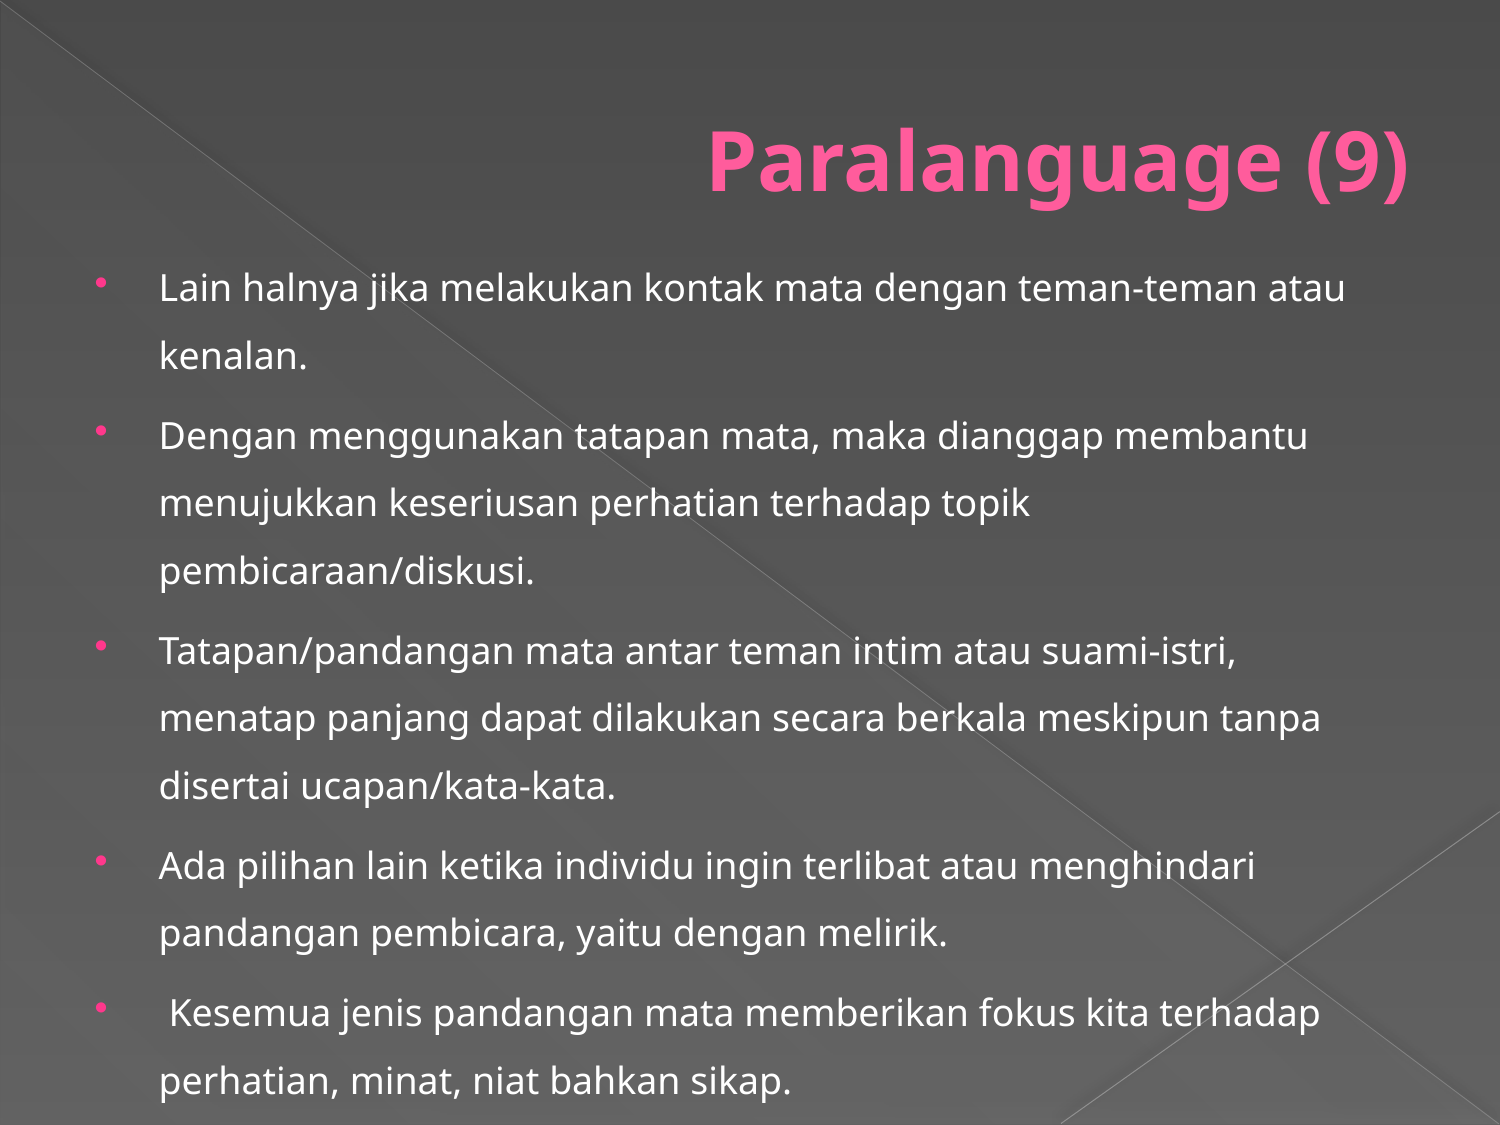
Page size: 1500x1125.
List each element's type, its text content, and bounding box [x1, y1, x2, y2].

list Lain halnya jika melakukan kontak mata dengan teman-teman atau kenalan. Dengan menggunakan tatapan mata, maka dianggap membantu menujukkan keseriusan perhatian terhadap topik pembicaraan/diskusi. Tatapan/pandangan mata antar teman intim atau suami-istri, menatap panjang dapat dilakukan secara berkala meskipun tanpa disertai ucapan/kata-kata. Ada pilihan lain ketika individu ingin terlibat atau menghindari pandangan pembicara, yaitu dengan melirik. Kesemua jenis pandangan mata memberikan fokus kita terhadap perhatian, minat, niat bahkan sikap. [70, 234, 1421, 1067]
title Paralanguage (9) [75, 43, 1425, 274]
